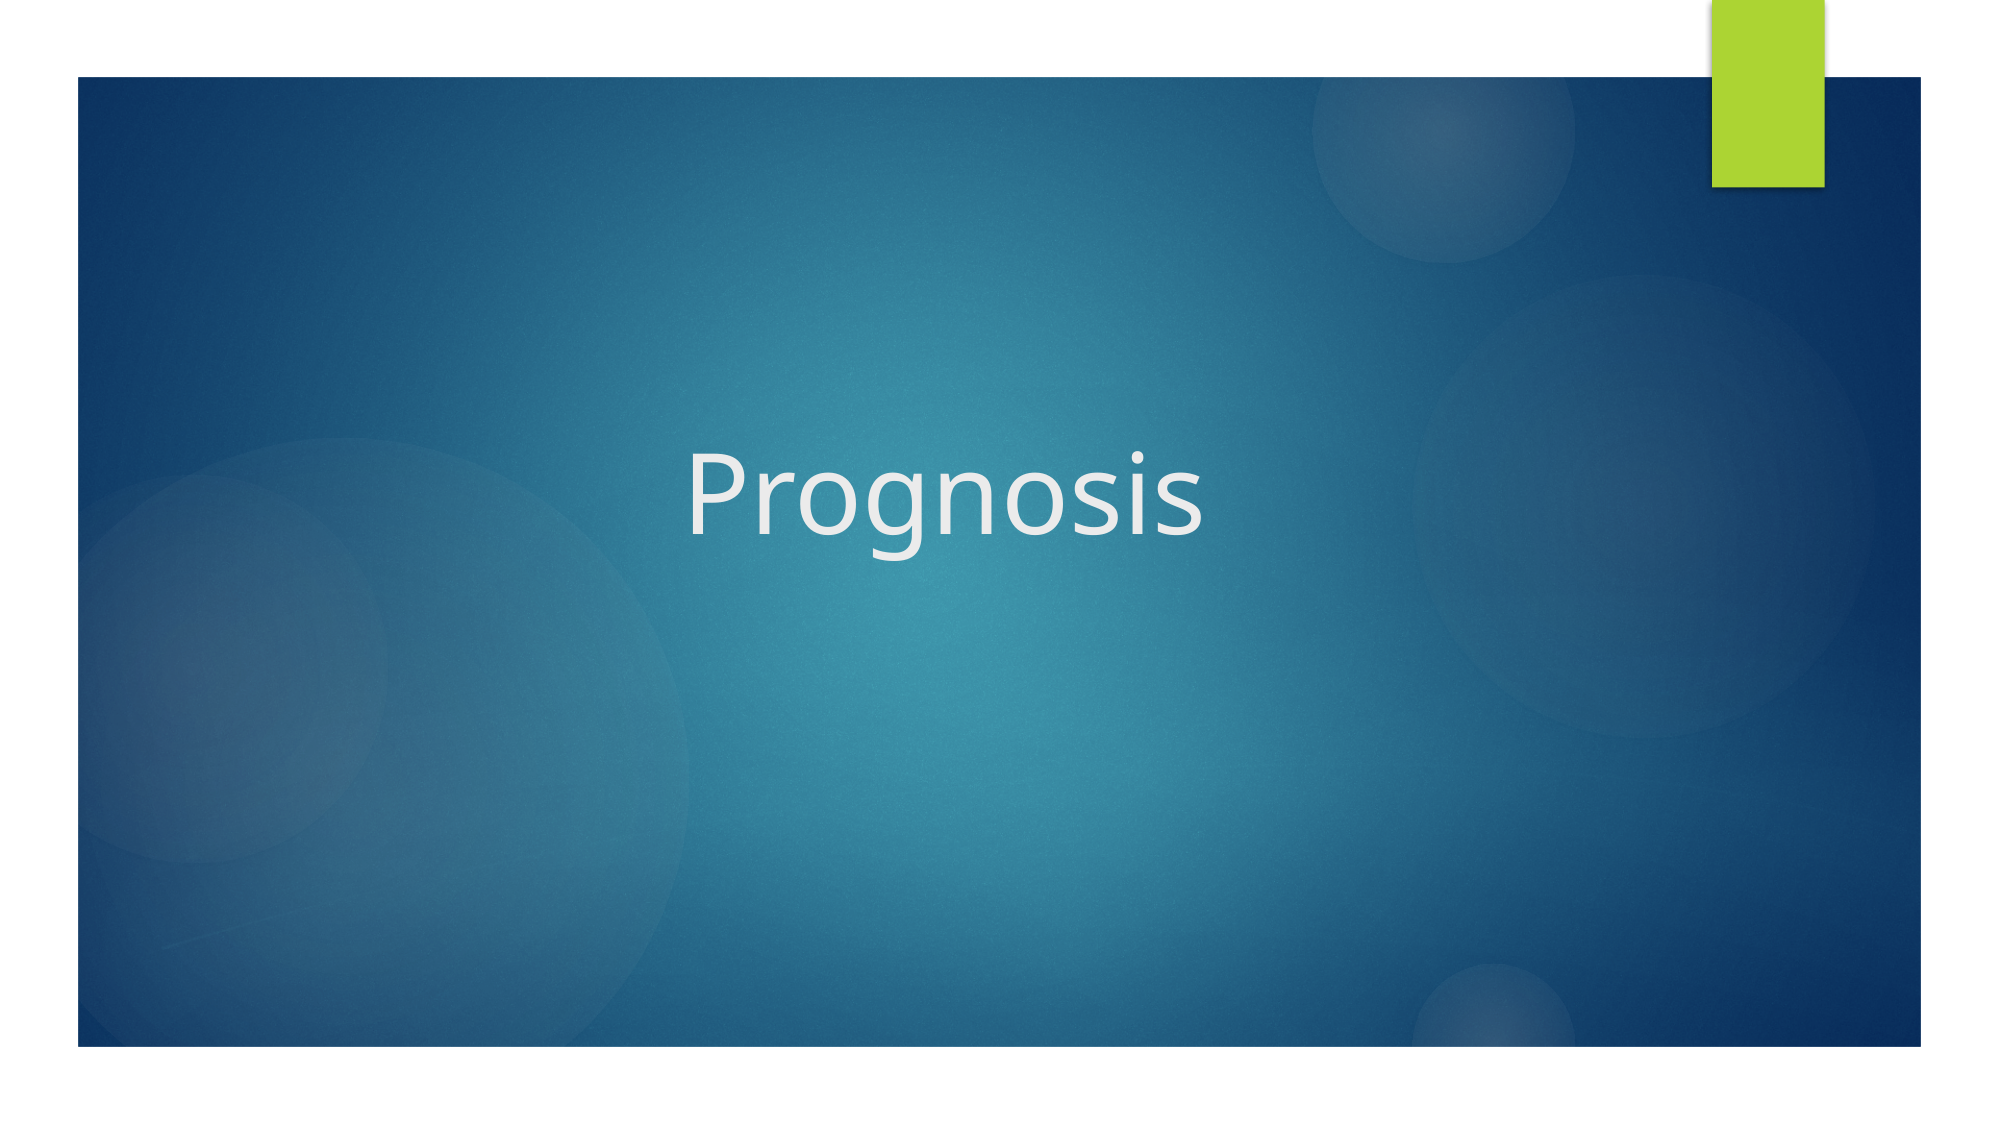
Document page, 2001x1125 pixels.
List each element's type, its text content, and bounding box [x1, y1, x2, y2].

title Prognosis [220, 327, 1669, 565]
